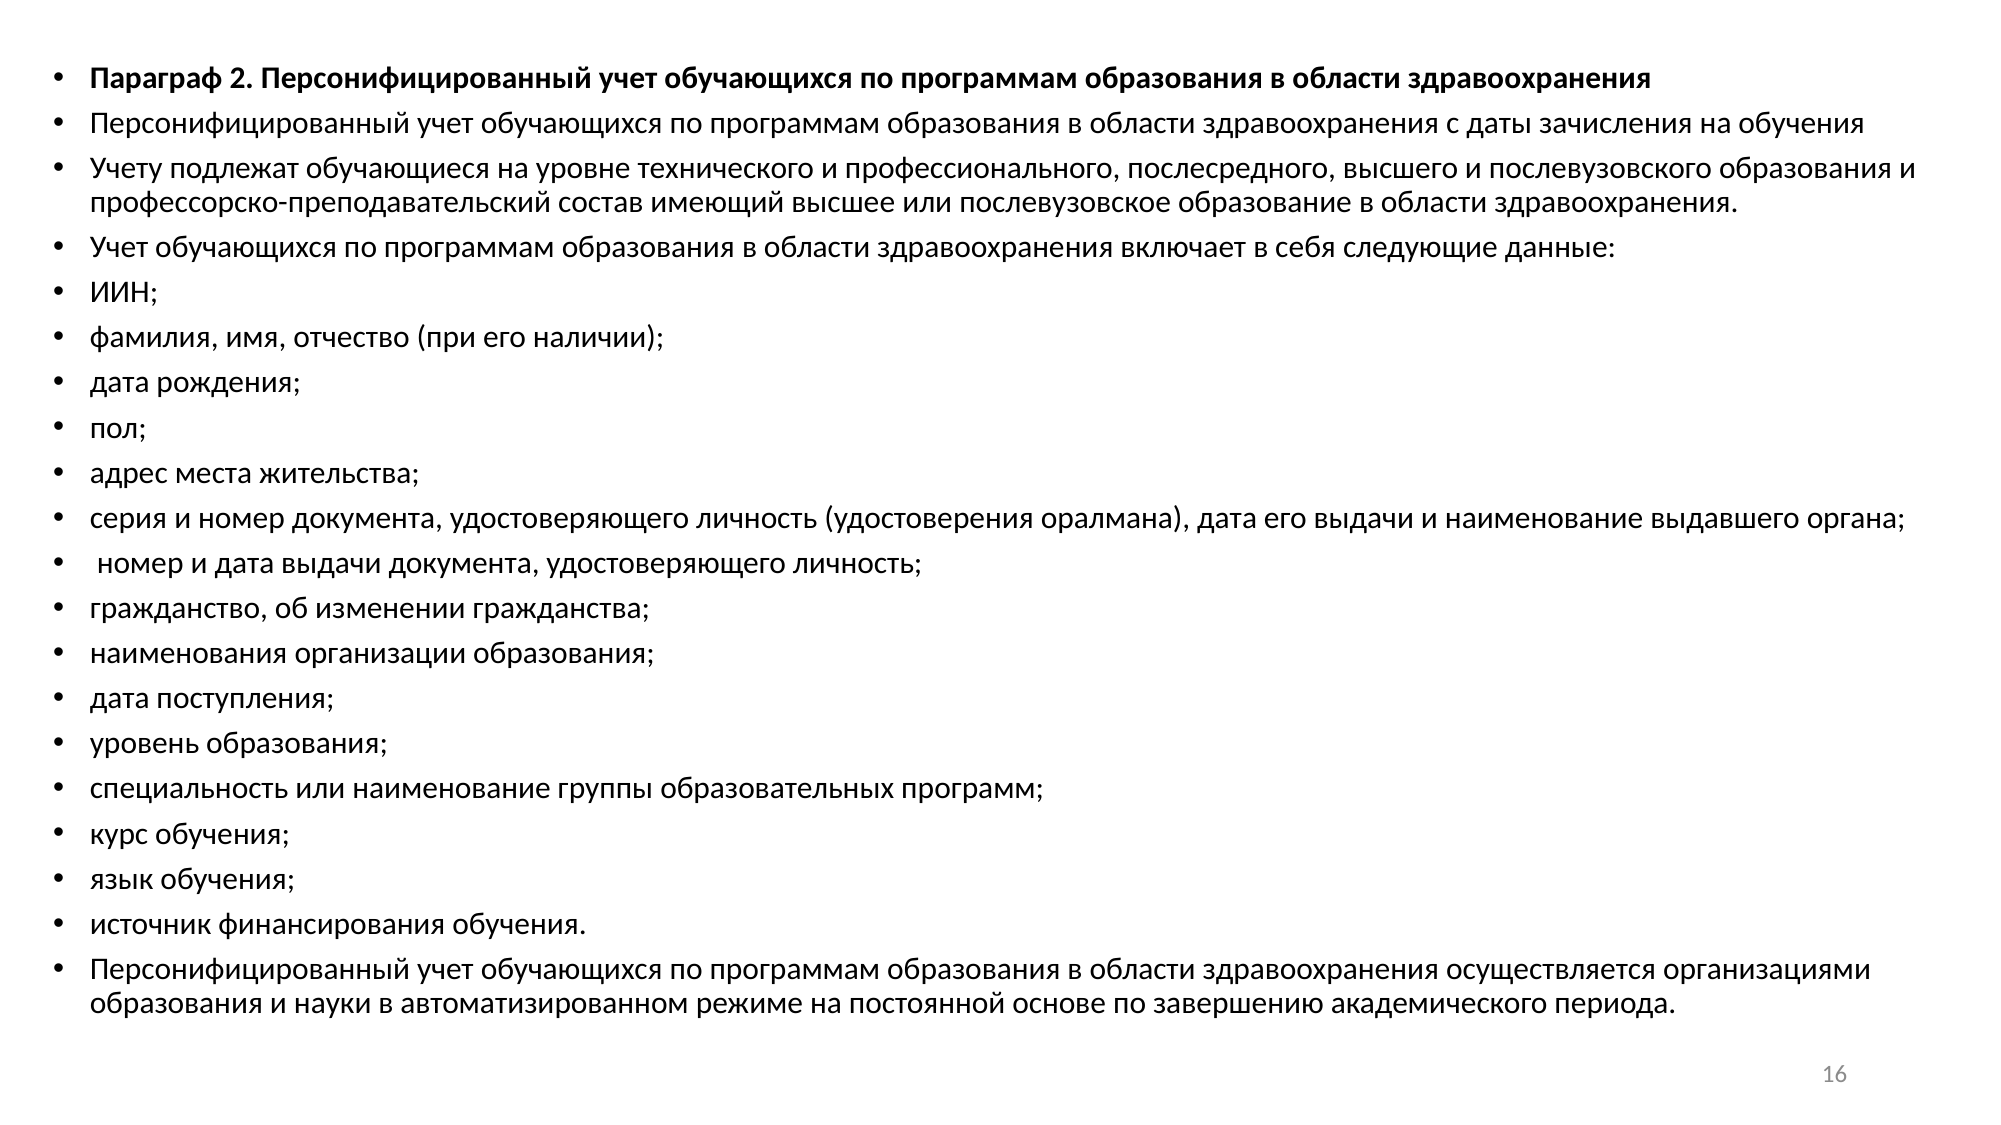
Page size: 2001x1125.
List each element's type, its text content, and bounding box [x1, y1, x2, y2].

list Параграф 2. Персонифицированный учет обучающихся по программам образования в области здравоохранения Персонифицированный учет обучающихся по программам образования в области здравоохранения с даты зачисления на обучения Учету подлежат обучающиеся на уровне технического и профессионального, послесредного, высшего и послевузовского образования и профессорско-преподавательский состав имеющий высшее или послевузовское образование в области здравоохранения. Учет обучающихся по программам образования в области здравоохранения включает в себя следующие данные: ИИН; фамилия, имя, отчество (при его наличии); дата рождения; пол; адрес места жительства; серия и номер документа, удостоверяющего личность (удостоверения оралмана), дата его выдачи и наименование выдавшего органа; номер и дата выдачи документа, удостоверяющего личность; гражданство, об изменении гражданства; наименования организации образования; дата поступления; уровень образования; специальность или наименование группы образовательных программ; курс обучения; язык обучения; источник финансирования обучения. Персонифицированный учет обучающихся по программам образования в области здравоохранения осуществляется организациями образования и науки в автоматизированном режиме на постоянной основе по завершению академического периода. [38, 53, 1937, 1089]
slide_number 16 [1412, 1042, 1863, 1103]
